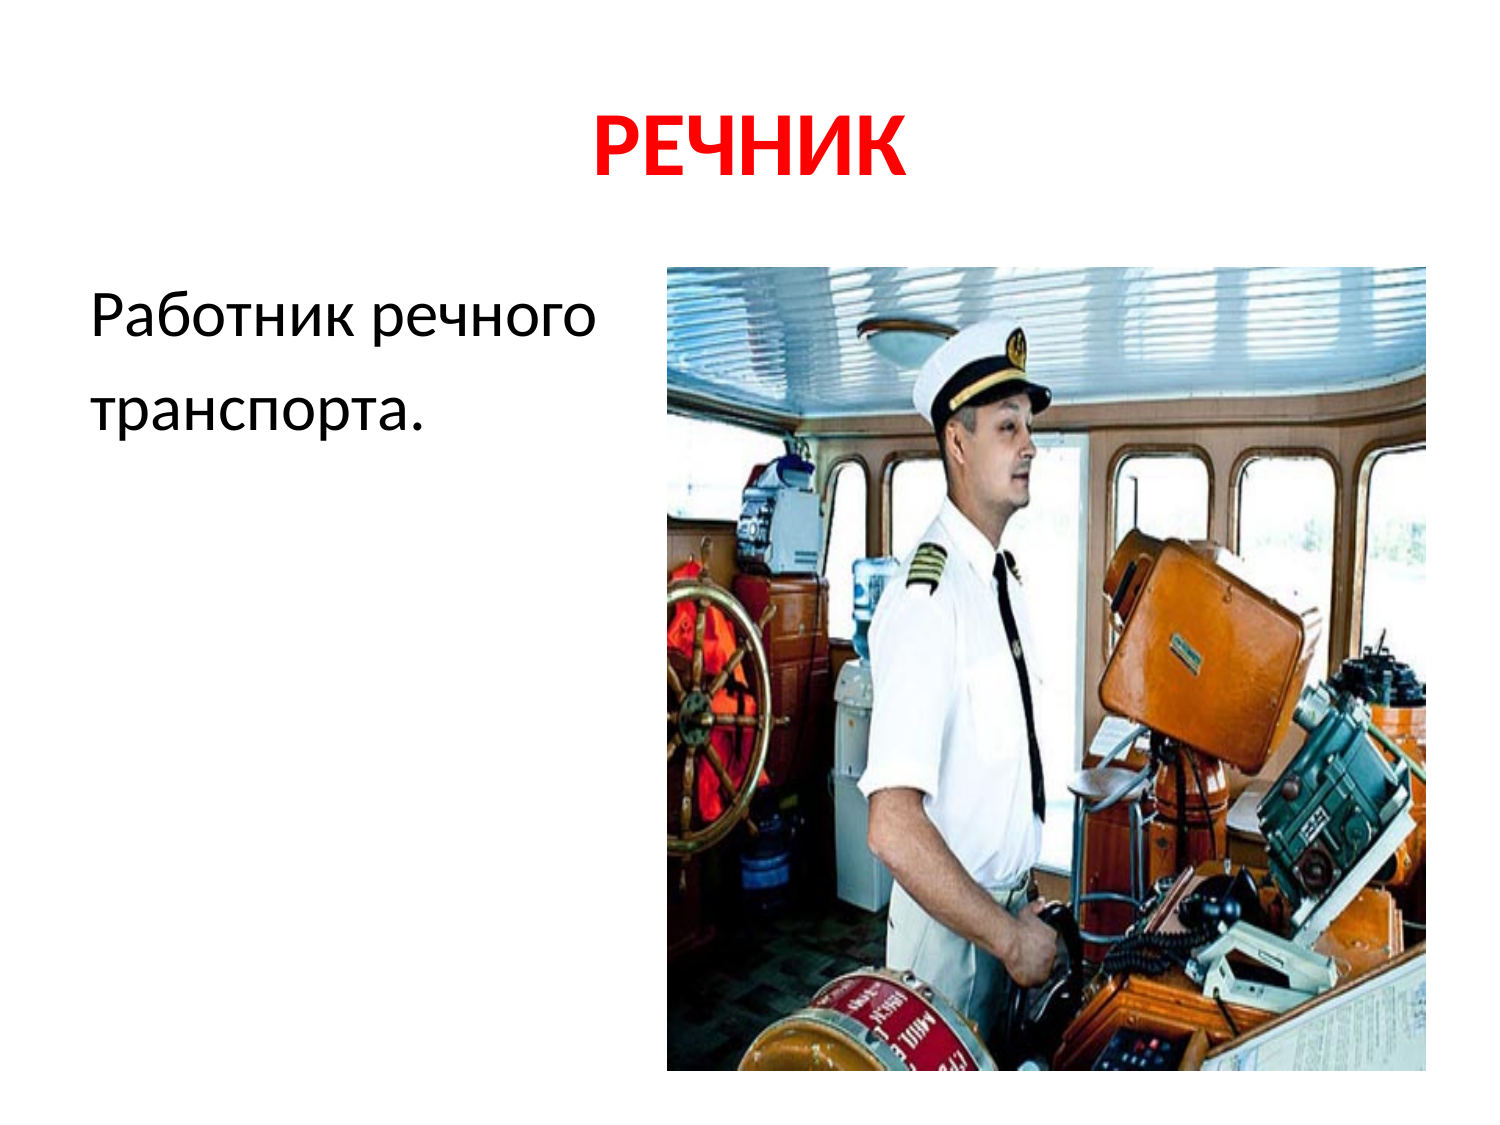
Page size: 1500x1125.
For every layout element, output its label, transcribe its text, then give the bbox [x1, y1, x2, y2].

list Работник речного транспорта. [75, 262, 738, 1005]
title РЕЧНИК [75, 45, 1425, 233]
picture [666, 266, 1426, 1071]
